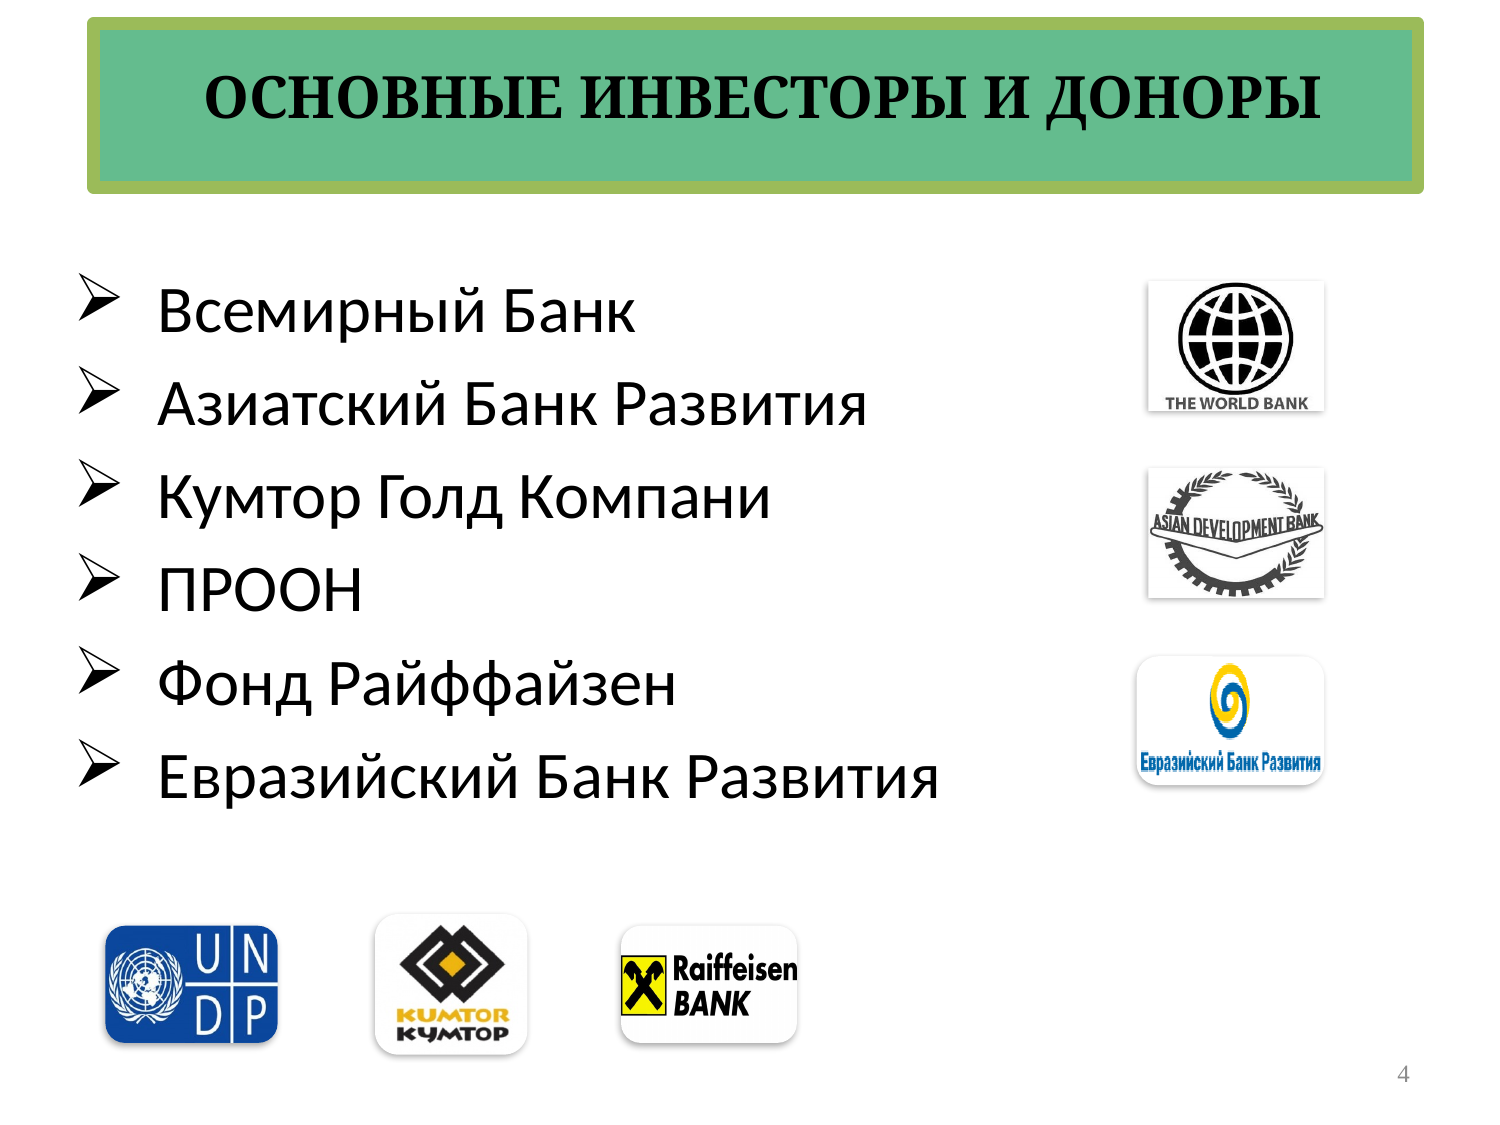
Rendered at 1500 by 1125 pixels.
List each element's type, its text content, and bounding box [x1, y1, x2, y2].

slide_number 4 [1074, 1042, 1425, 1103]
text_box [105, 1001, 278, 1043]
text_box [374, 1001, 528, 1055]
text_box [621, 1001, 797, 1043]
text_box Основные инвесторы и доноры [92, 21, 1420, 189]
list Всемирный Банк Азиатский Банк Развития Кумтор Голд Компани ПРООН Фонд Райффайзен Евразийский Банк Развития [58, 257, 1409, 1001]
